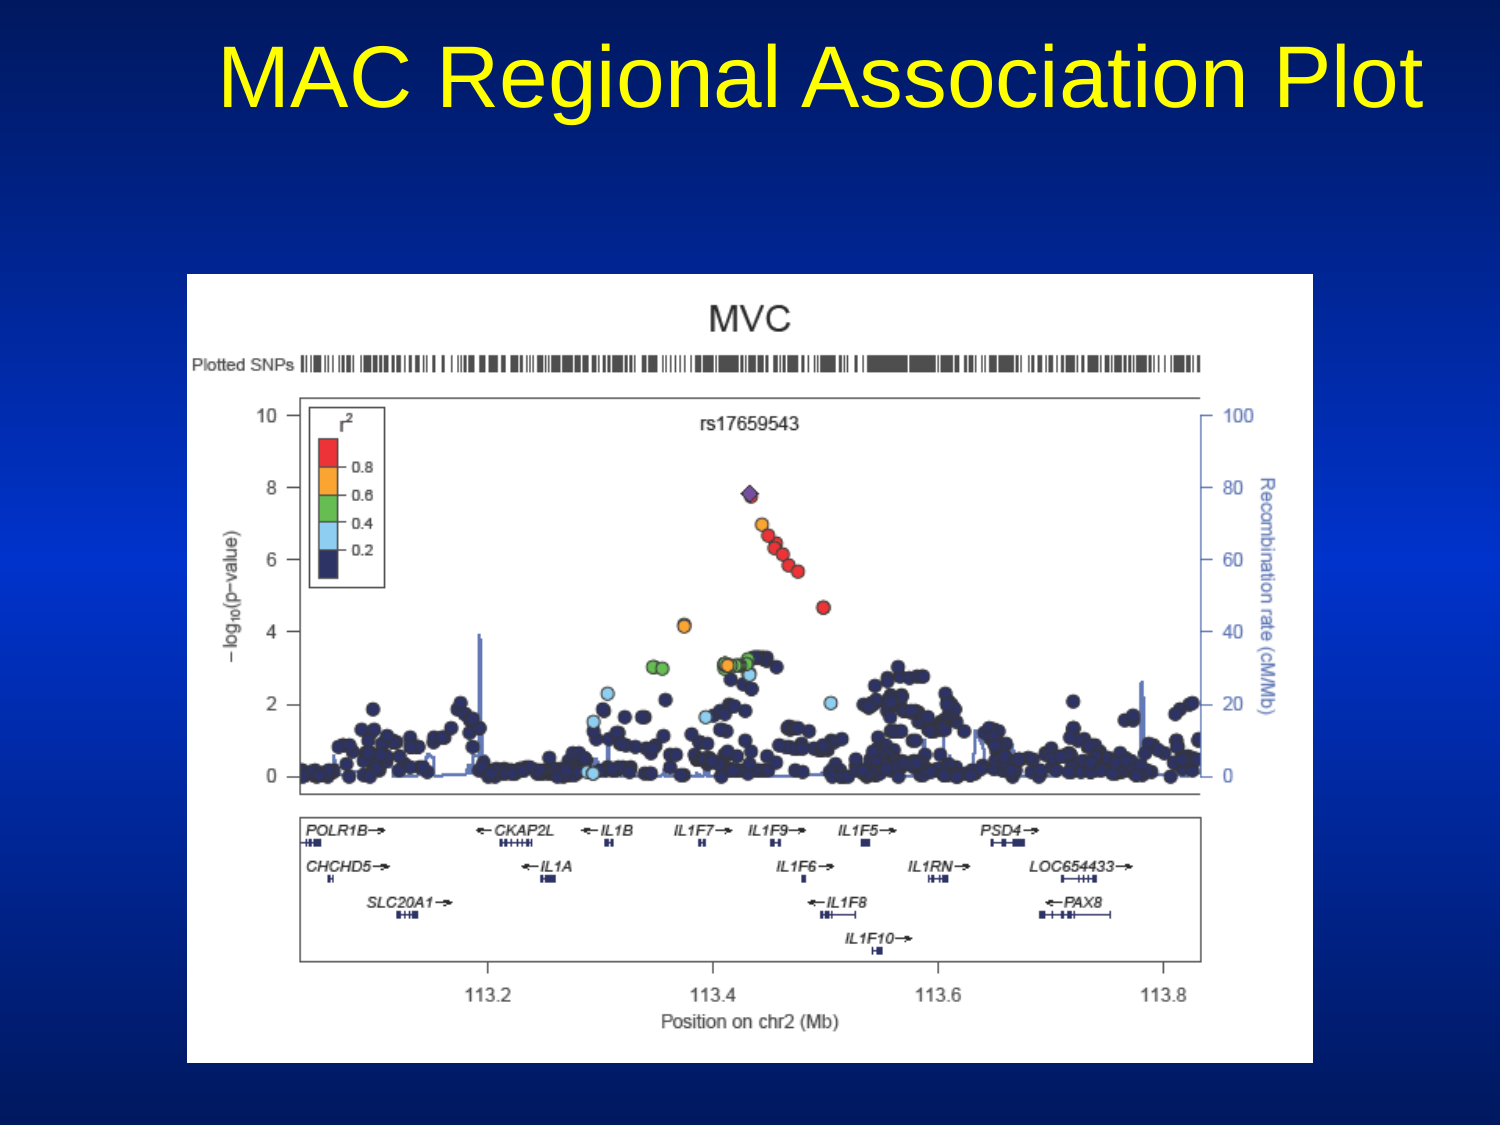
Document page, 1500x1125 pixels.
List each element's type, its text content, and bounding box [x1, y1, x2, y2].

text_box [187, 274, 1313, 1063]
title MAC Regional Association Plot [75, 12, 1425, 200]
